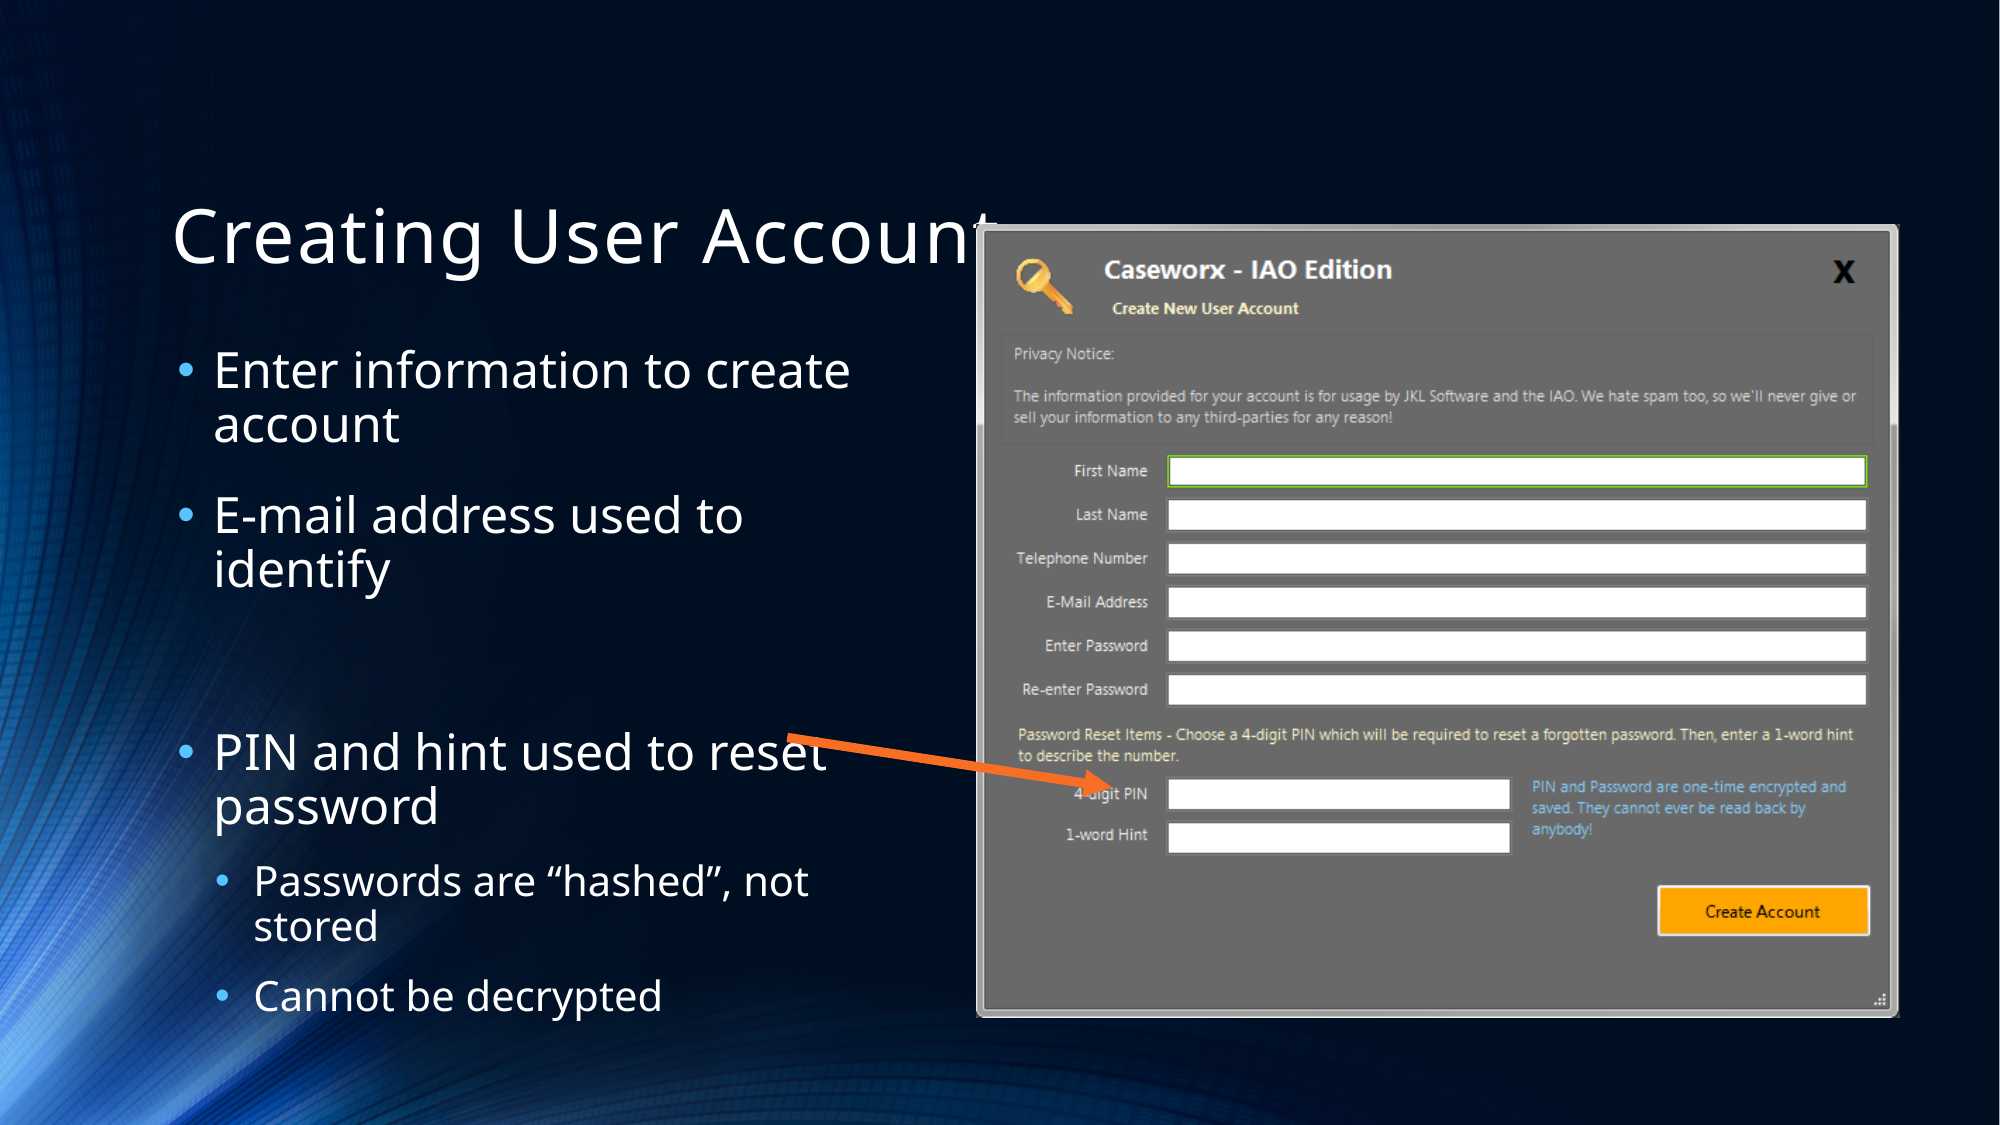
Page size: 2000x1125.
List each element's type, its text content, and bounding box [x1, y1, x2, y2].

list Enter information to create account E-mail address used to identify PIN and hint used to reset password Passwords are “hashed”, not stored Cannot be decrypted [162, 337, 938, 975]
title Creating User Account [156, 62, 1657, 288]
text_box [787, 737, 1113, 788]
picture [0, 0, 2000, 1125]
